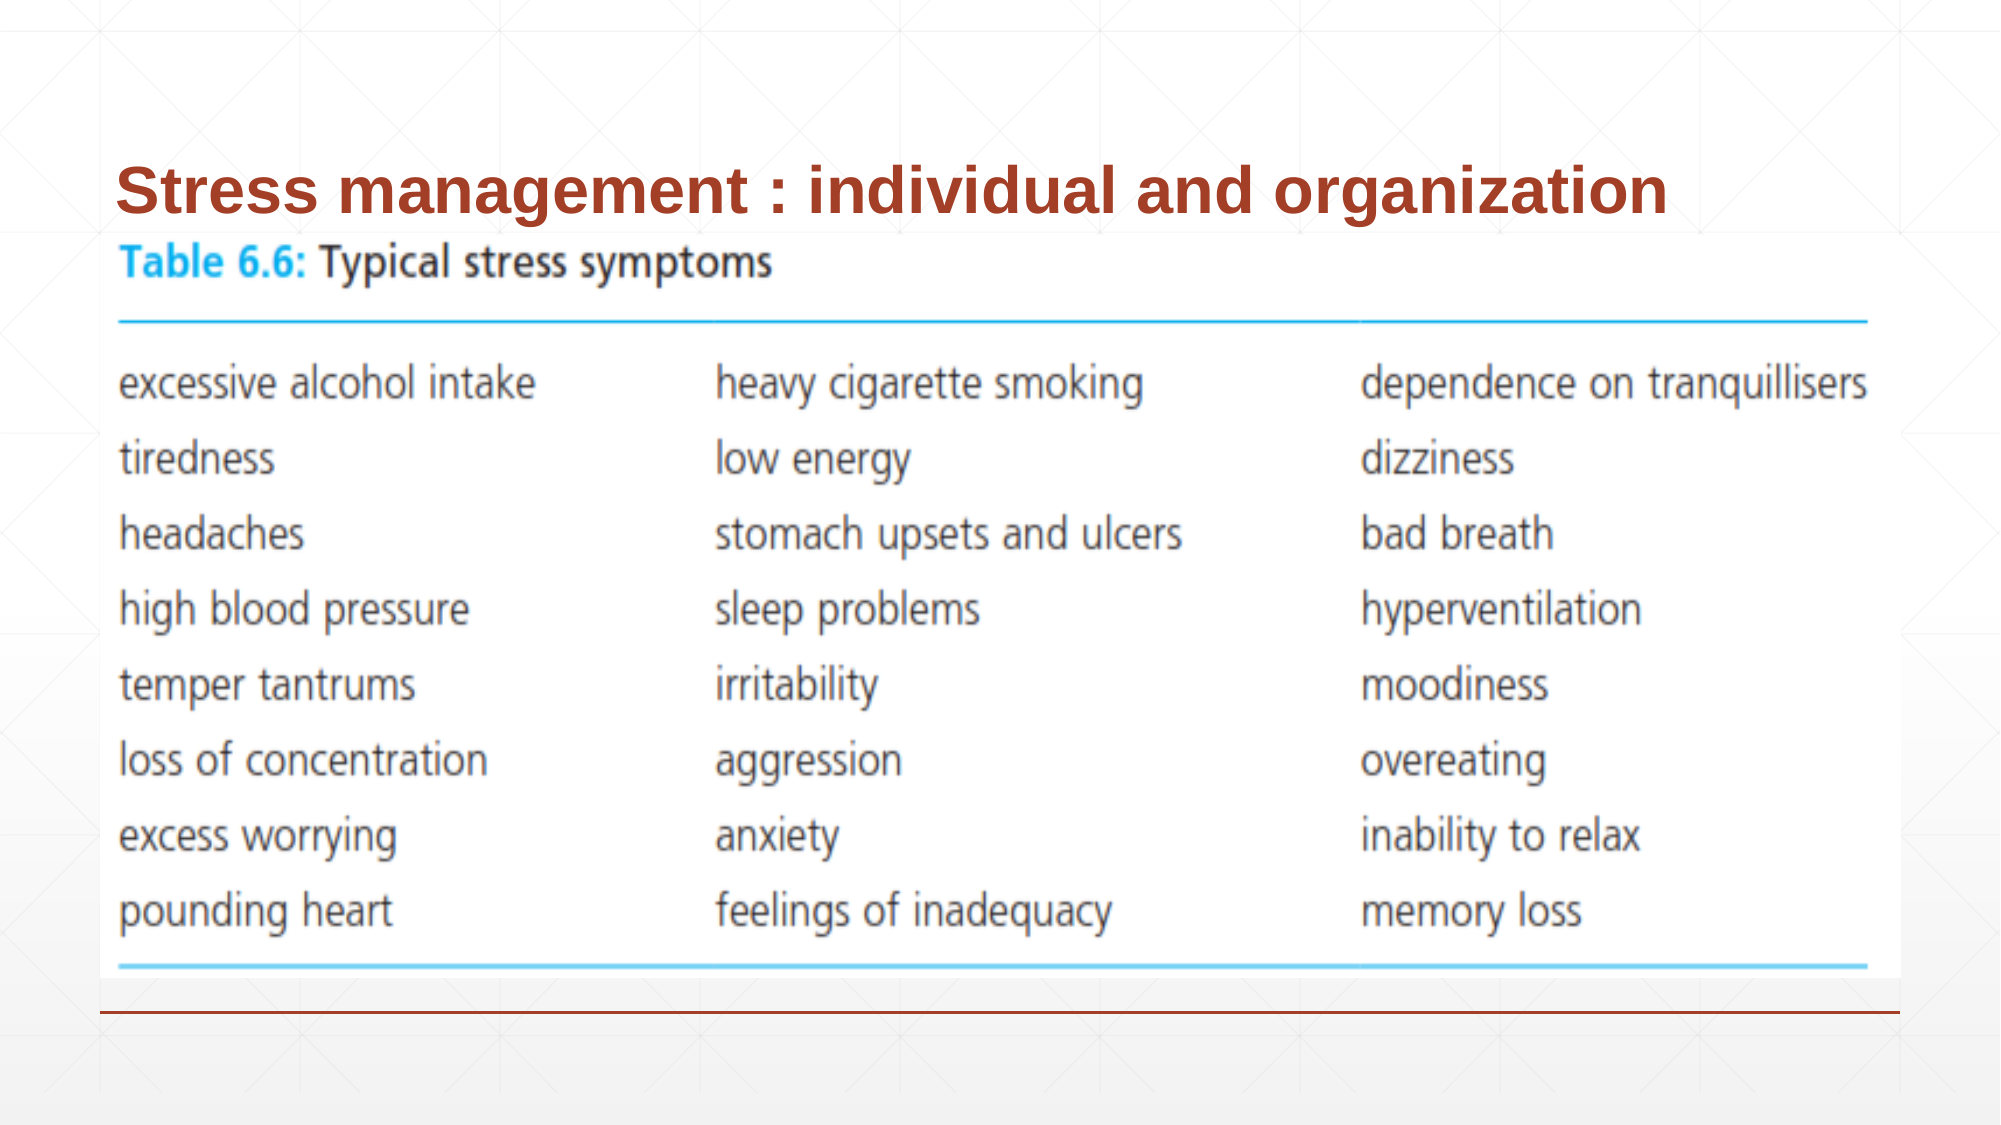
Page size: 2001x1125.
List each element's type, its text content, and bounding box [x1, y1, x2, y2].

picture [100, 235, 1901, 979]
title Stress management : individual and organization [100, 32, 1901, 235]
